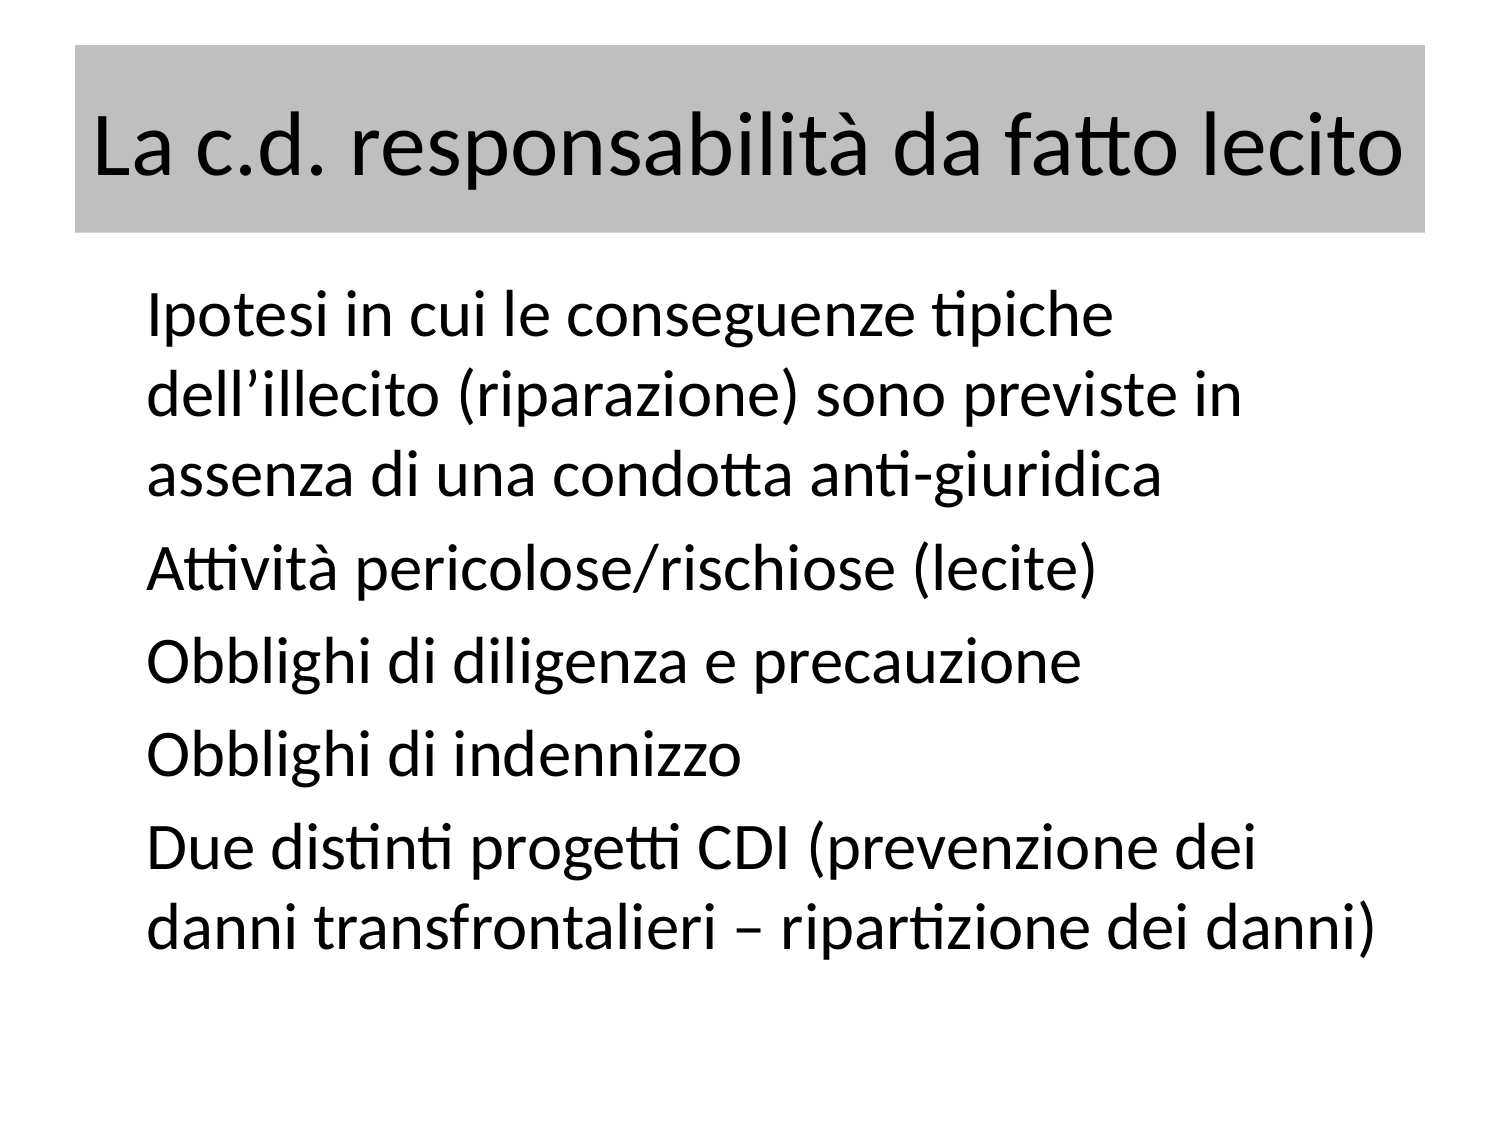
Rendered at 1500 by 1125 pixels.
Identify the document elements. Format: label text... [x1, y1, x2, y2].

list Ipotesi in cui le conseguenze tipiche dell’illecito (riparazione) sono previste in assenza di una condotta anti-giuridica Attività pericolose/rischiose (lecite) Obblighi di diligenza e precauzione Obblighi di indennizzo Due distinti progetti CDI (prevenzione dei danni transfrontalieri – ripartizione dei danni) [75, 262, 1425, 1005]
title La c.d. responsabilità da fatto lecito [75, 45, 1425, 233]
